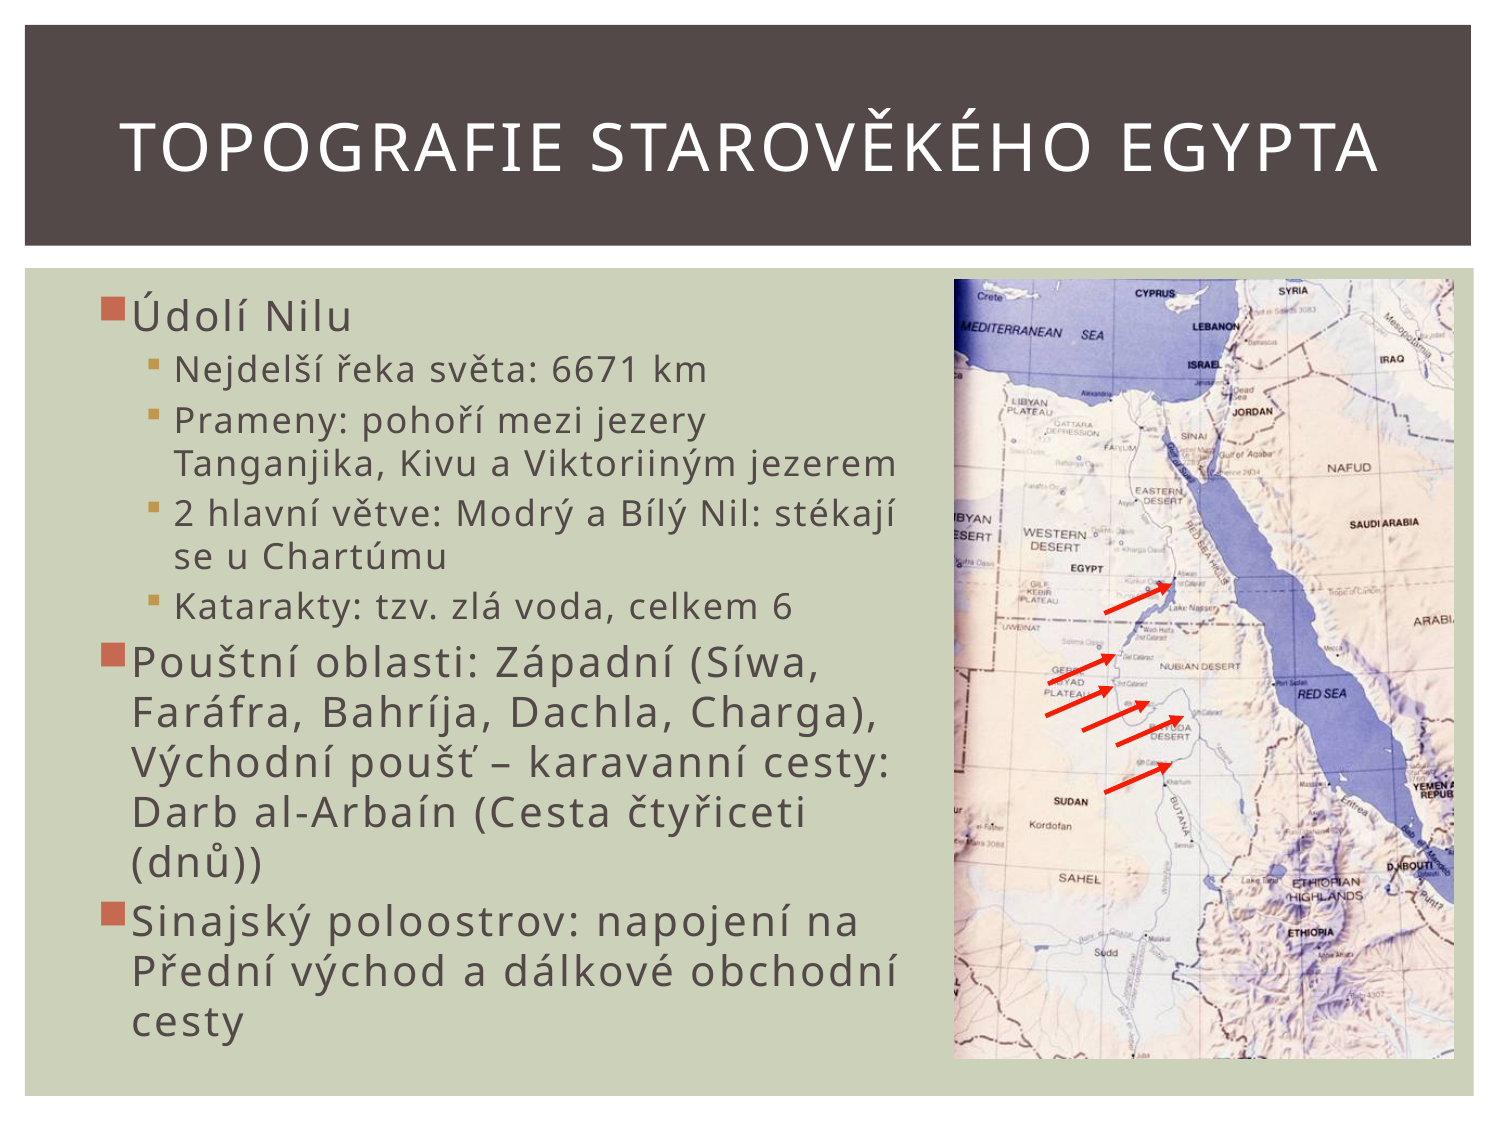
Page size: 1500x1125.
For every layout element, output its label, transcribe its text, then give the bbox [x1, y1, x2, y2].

title TOPOGRAFIE STAROVĚKÉHO EGYPTA [62, 58, 1438, 232]
picture [953, 279, 1454, 1059]
list Údolí Nilu Nejdelší řeka světa: 6671 km Prameny: pohoří mezi jezery Tanganjika, Kivu a Viktoriiným jezerem 2 hlavní větve: Modrý a Bílý Nil: stékají se u Chartúmu Katarakty: tzv. zlá voda, celkem 6 Pouštní oblasti: Západní (Síwa, Faráfra, Bahríja, Dachla, Charga), Východní poušť – karavanní cesty: Darb al-Arbaín (Cesta čtyřiceti (dnů)) Sinajský poloostrov: napojení na Přední východ a dálkové obchodní cesty [75, 281, 928, 1059]
